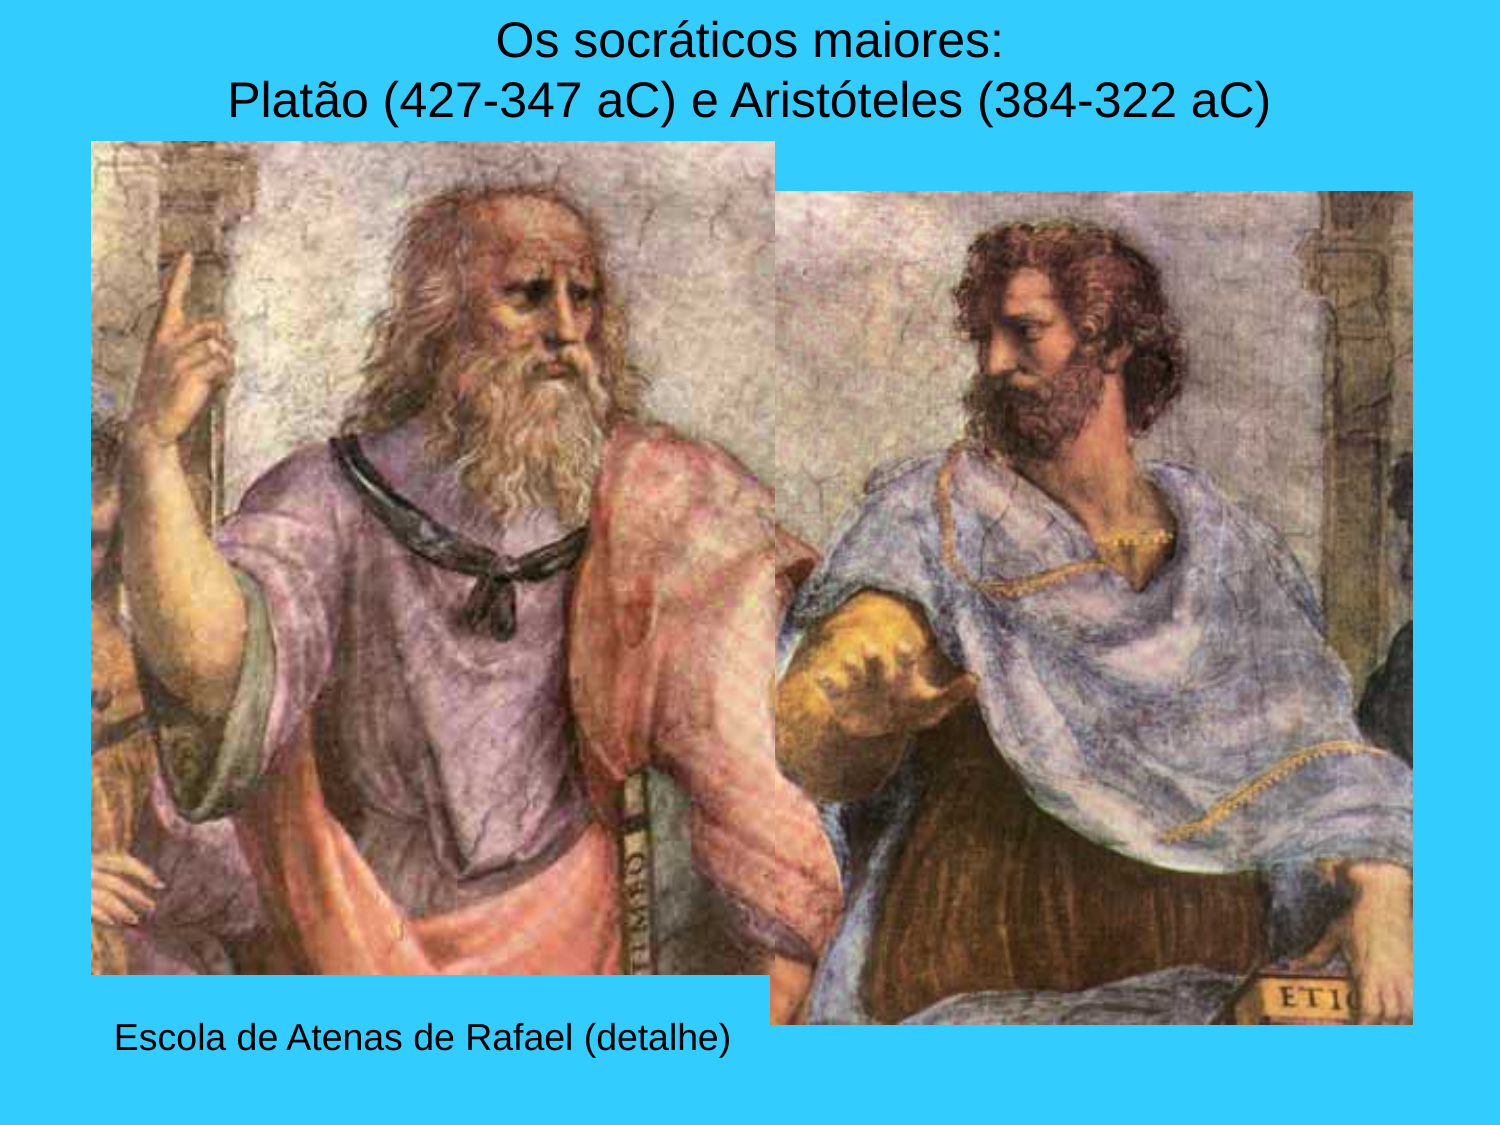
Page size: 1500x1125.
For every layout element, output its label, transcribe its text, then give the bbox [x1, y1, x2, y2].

text_box Escola de Atenas de Rafael (detalhe) [99, 1005, 747, 1066]
picture [91, 141, 1413, 1026]
text_box Os socráticos maiores: Platão (427-347 aC) e Aristóteles (384-322 aC) [0, 0, 1500, 135]
